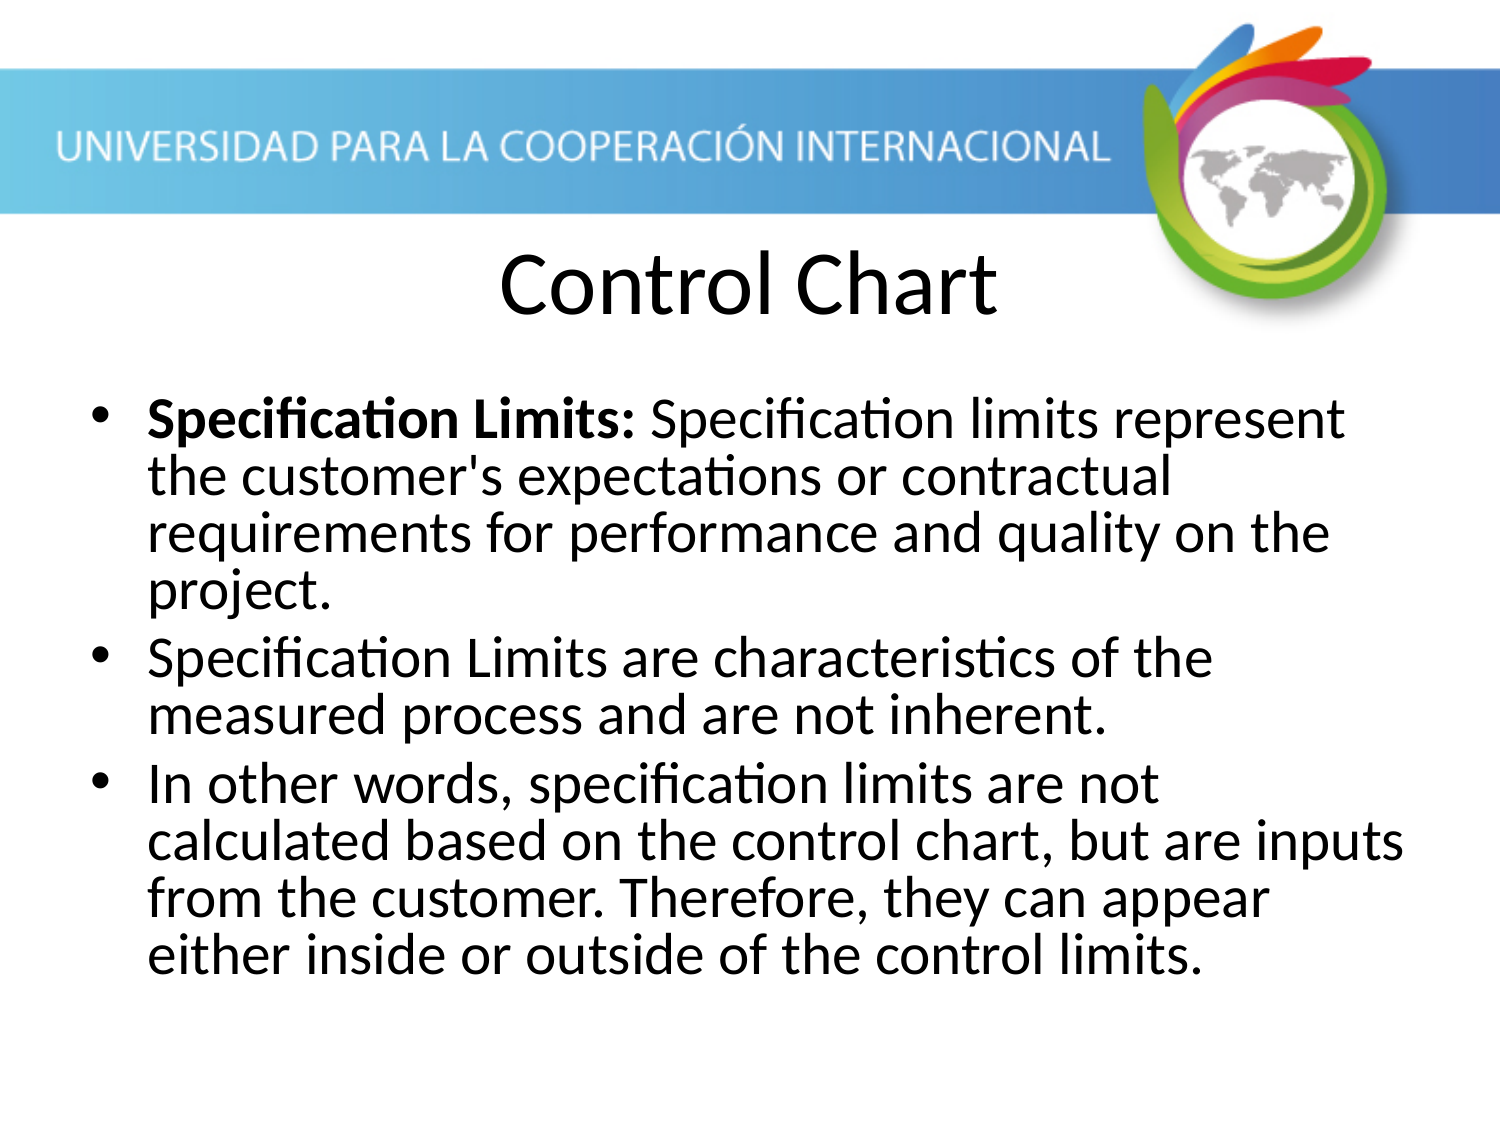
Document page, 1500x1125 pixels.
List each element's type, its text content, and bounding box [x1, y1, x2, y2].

list Specification Limits: Specification limits represent the customer's expectations or contractual requirements for performance and quality on the project. Specification Limits are characteristics of the measured process and are not inherent. In other words, specification limits are not calculated based on the control chart, but are inputs from the customer. Therefore, they can appear either inside or outside of the control limits. [74, 385, 1426, 1006]
title Control Chart [74, 184, 1426, 373]
picture [0, 0, 1500, 1125]
